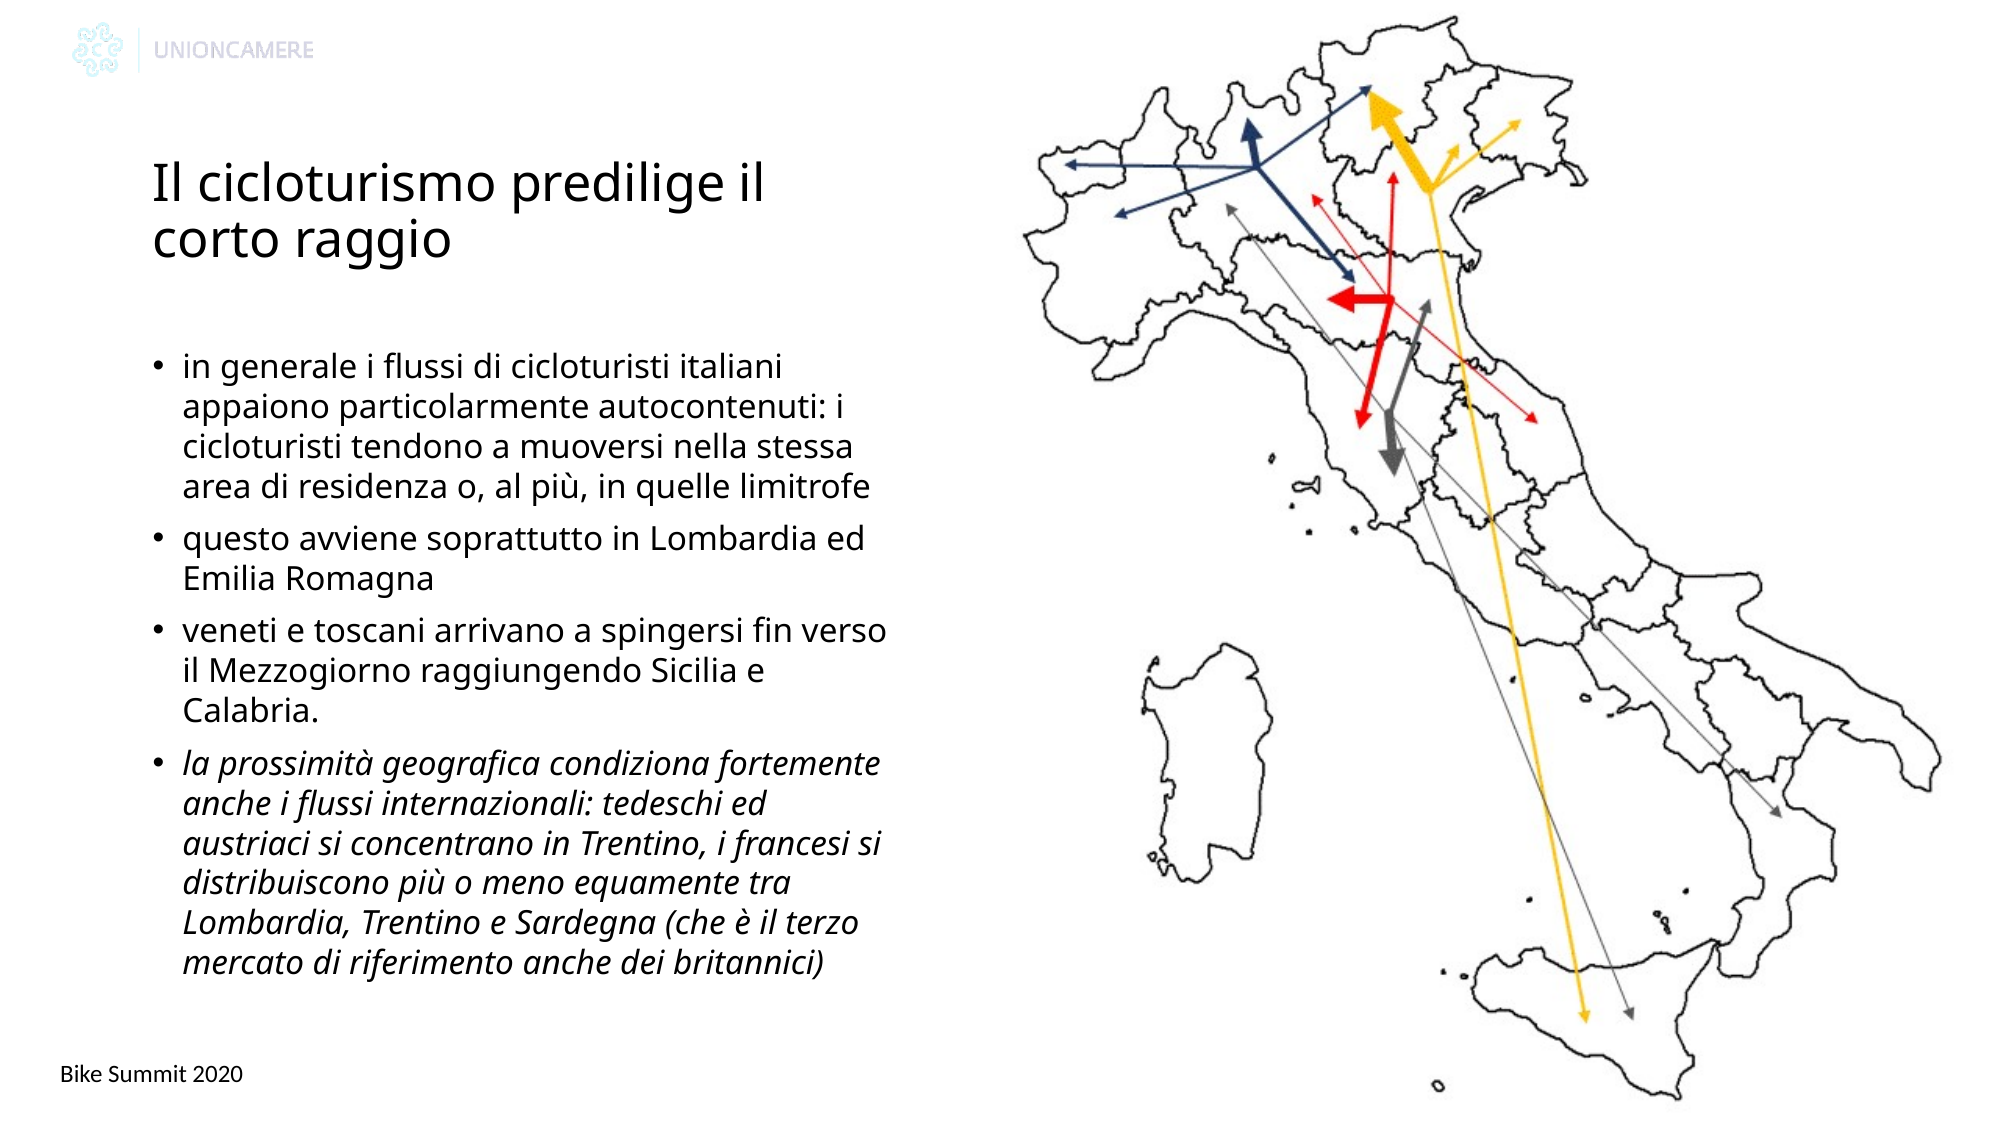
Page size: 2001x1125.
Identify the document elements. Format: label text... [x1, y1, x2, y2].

footer Bike Summit 2020 [45, 1042, 285, 1103]
title Il cicloturismo predilige il corto raggio [137, 120, 904, 277]
picture [72, 22, 313, 77]
list in generale i flussi di cicloturisti italiani appaiono particolarmente autocontenuti: i cicloturisti tendono a muoversi nella stessa area di residenza o, al più, in quelle limitrofe questo avviene soprattutto in Lombardia ed Emilia Romagna veneti e toscani arrivano a spingersi fin verso il Mezzogiorno raggiungendo Sicilia e Calabria. la prossimità geografica condiziona fortemente anche i flussi internazionali: tedeschi ed austriaci si concentrano in Trentino, i francesi si distribuiscono più o meno equamente tra Lombardia, Trentino e Sardegna (che è il terzo mercato di riferimento anche dei britannici) [137, 337, 904, 963]
picture [978, 0, 2000, 1122]
